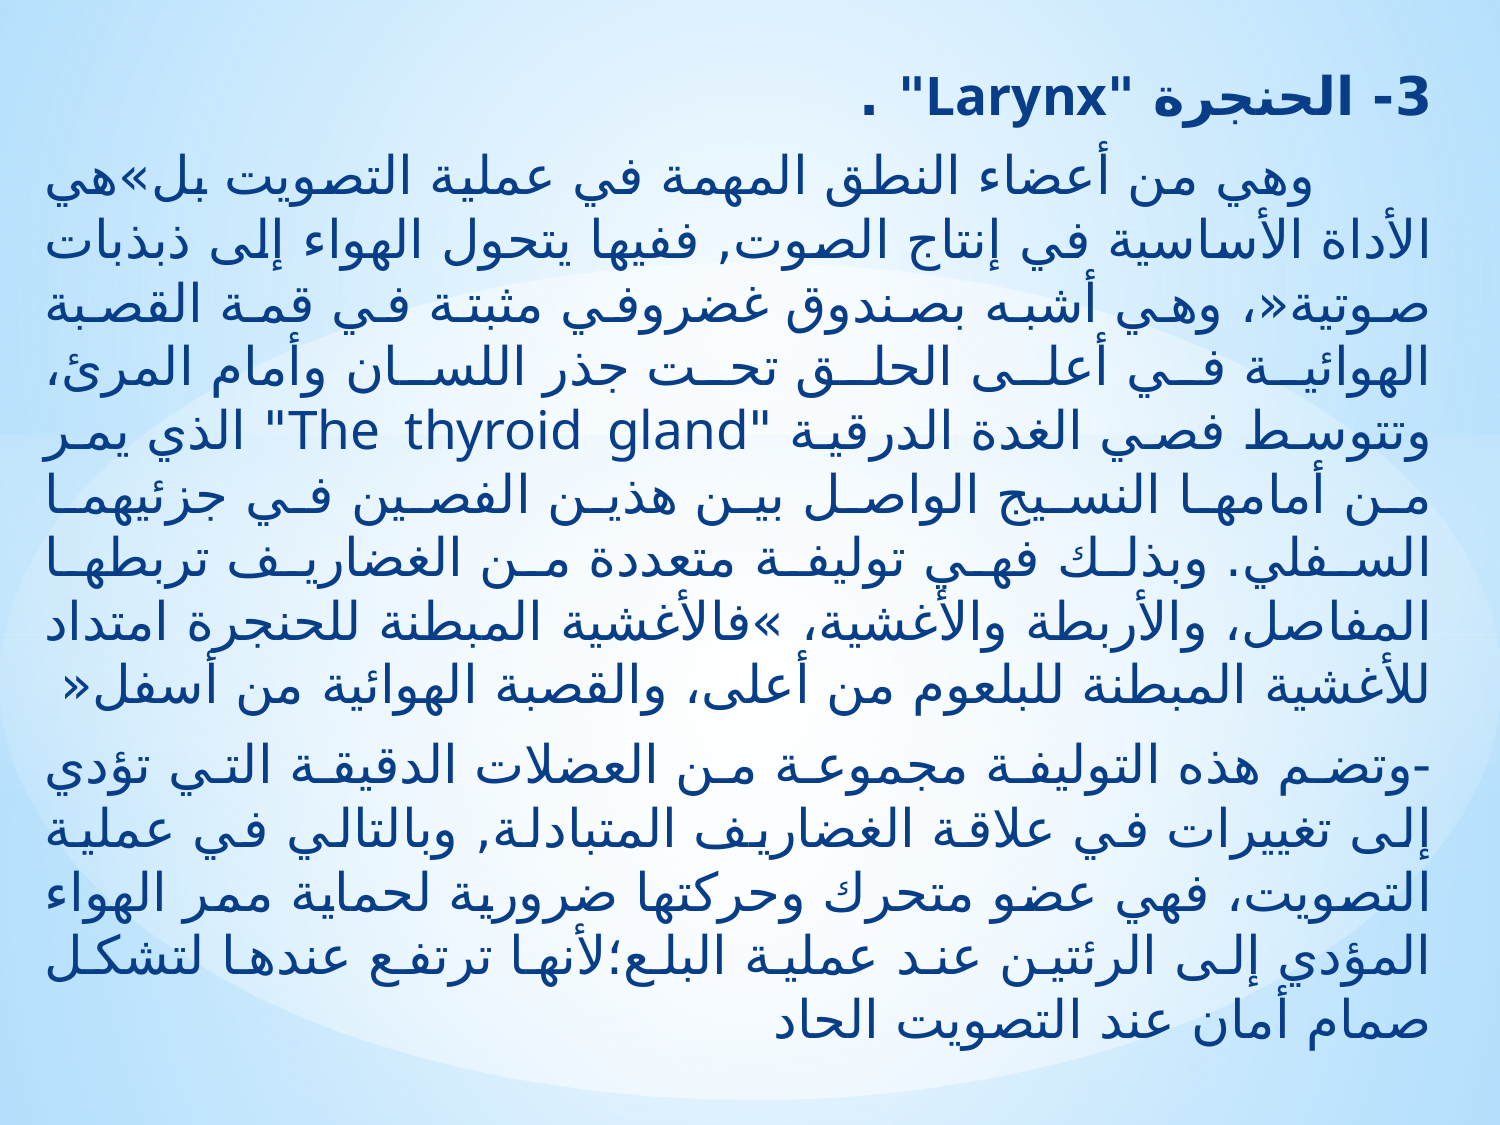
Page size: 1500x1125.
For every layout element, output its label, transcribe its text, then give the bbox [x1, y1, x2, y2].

subtitle 3- الحنجرة "Larynx" . وهي من أعضاء النطق المهمة في عملية التصويت بل»هي الأداة الأساسية في إنتاج الصوت, ففيها يتحول الهواء إلى ذبذبات صوتية«، وهي أشبه بصندوق غضروفي مثبتة في قمة القصبة الهوائية في أعلى الحلق تحت جذر اللسان وأمام المرئ، وتتوسط فصي الغدة الدرقية "The thyroid gland" الذي يمر من أمامها النسيج الواصل بين هذين الفصين في جزئيهما السفلي. وبذلك فهي توليفة متعددة من الغضاريف تربطها المفاصل، والأربطة والأغشية، »فالأغشية المبطنة للحنجرة امتداد للأغشية المبطنة للبلعوم من أعلى، والقصبة الهوائية من أسفل« -وتضم هذه التوليفة مجموعة من العضلات الدقيقة التي تؤدي إلى تغييرات في علاقة الغضاريف المتبادلة, وبالتالي في عملية التصويت، فهي عضو متحرك وحركتها ضرورية لحماية ممر الهواء المؤدي إلى الرئتين عند عملية البلع؛لأنها ترتفع عندها لتشكل صمام أمان عند التصويت الحاد [29, 54, 1447, 1083]
